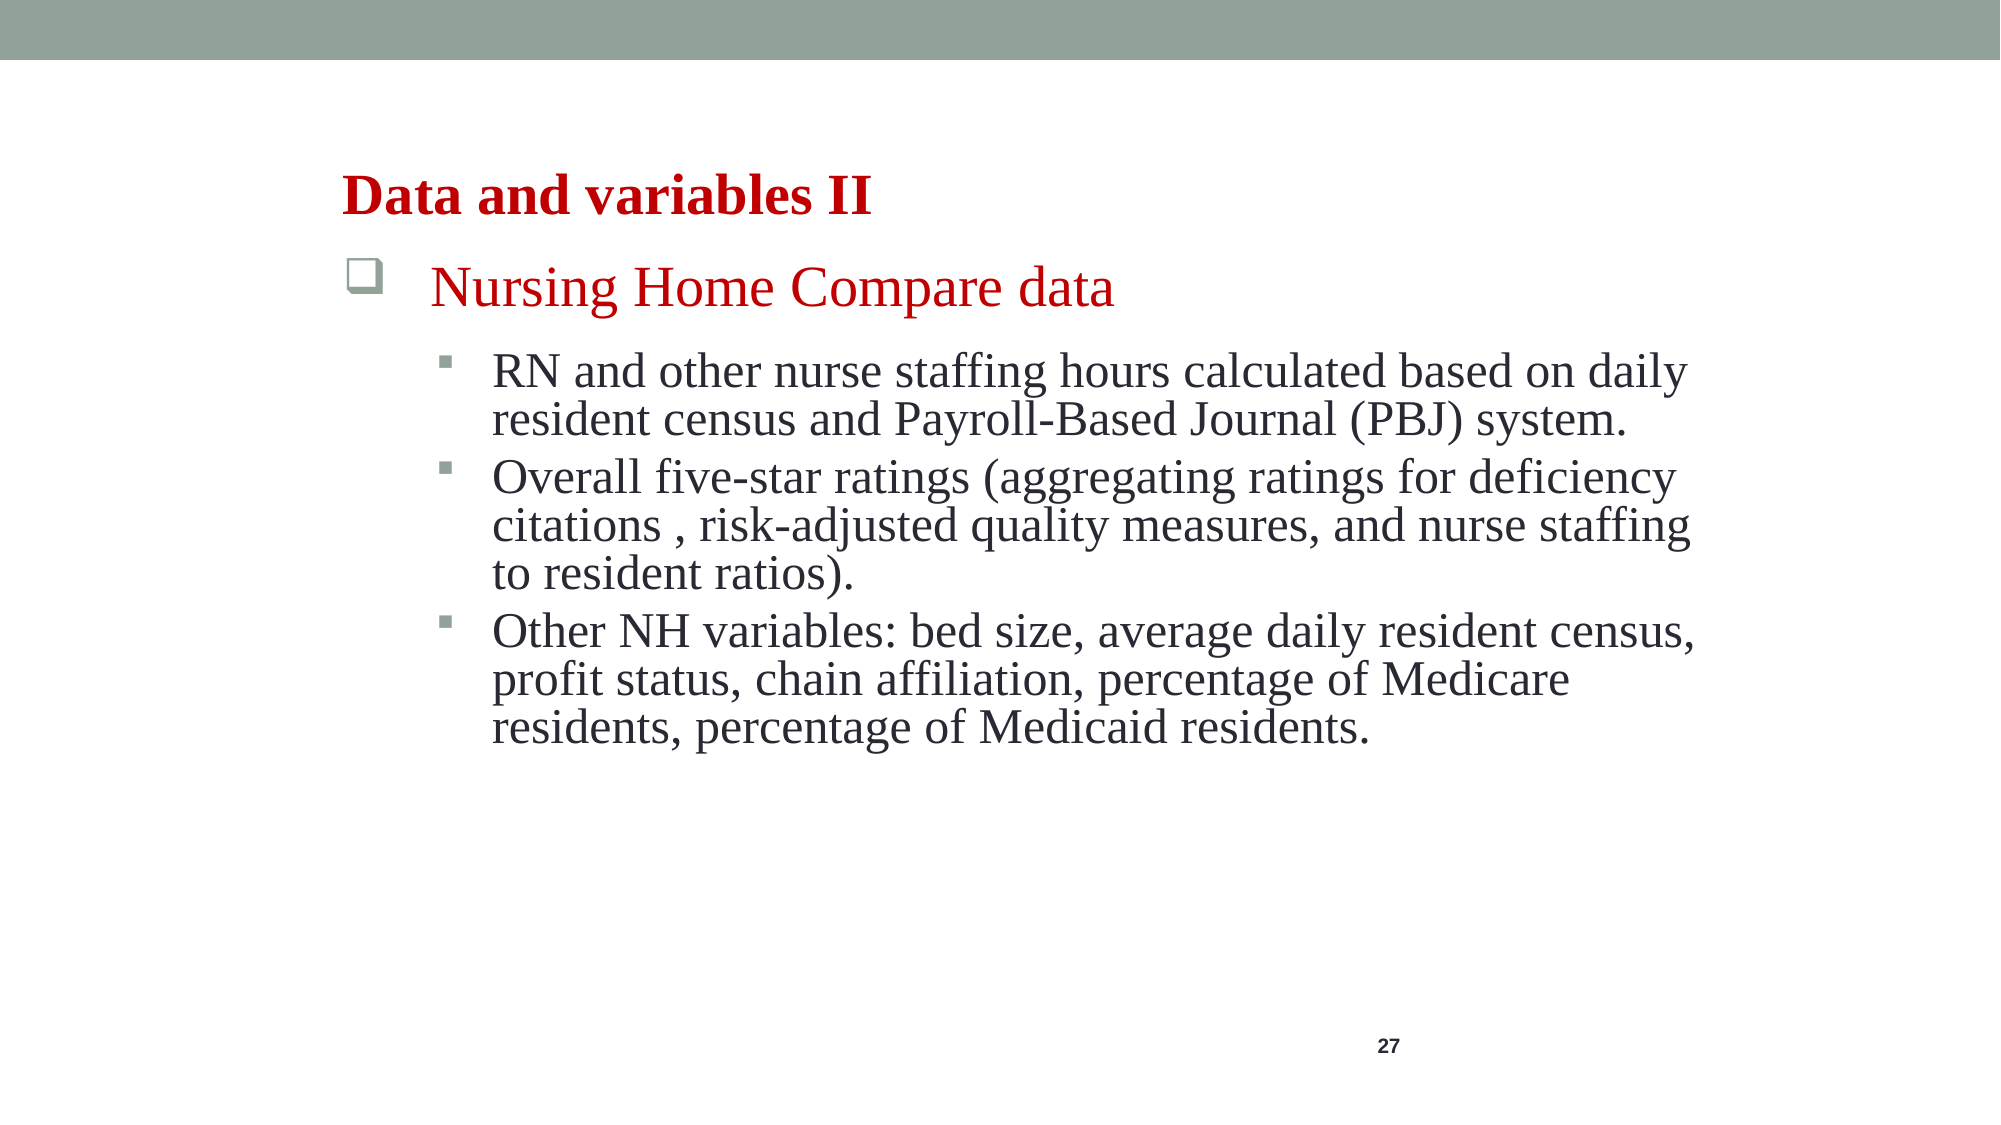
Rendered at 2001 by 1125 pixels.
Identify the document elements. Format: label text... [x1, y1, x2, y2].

list Data and variables II Nursing Home Compare data RN and other nurse staffing hours calculated based on daily resident census and Payroll-Based Journal (PBJ) system. Overall five-star ratings (aggregating ratings for deficiency citations , risk-adjusted quality measures, and nurse staffing to resident ratios). Other NH variables: bed size, average daily resident census, profit status, chain affiliation, percentage of Medicare residents, percentage of Medicaid residents. [324, 162, 1750, 975]
slide_number 27 [1362, 1025, 1675, 1100]
